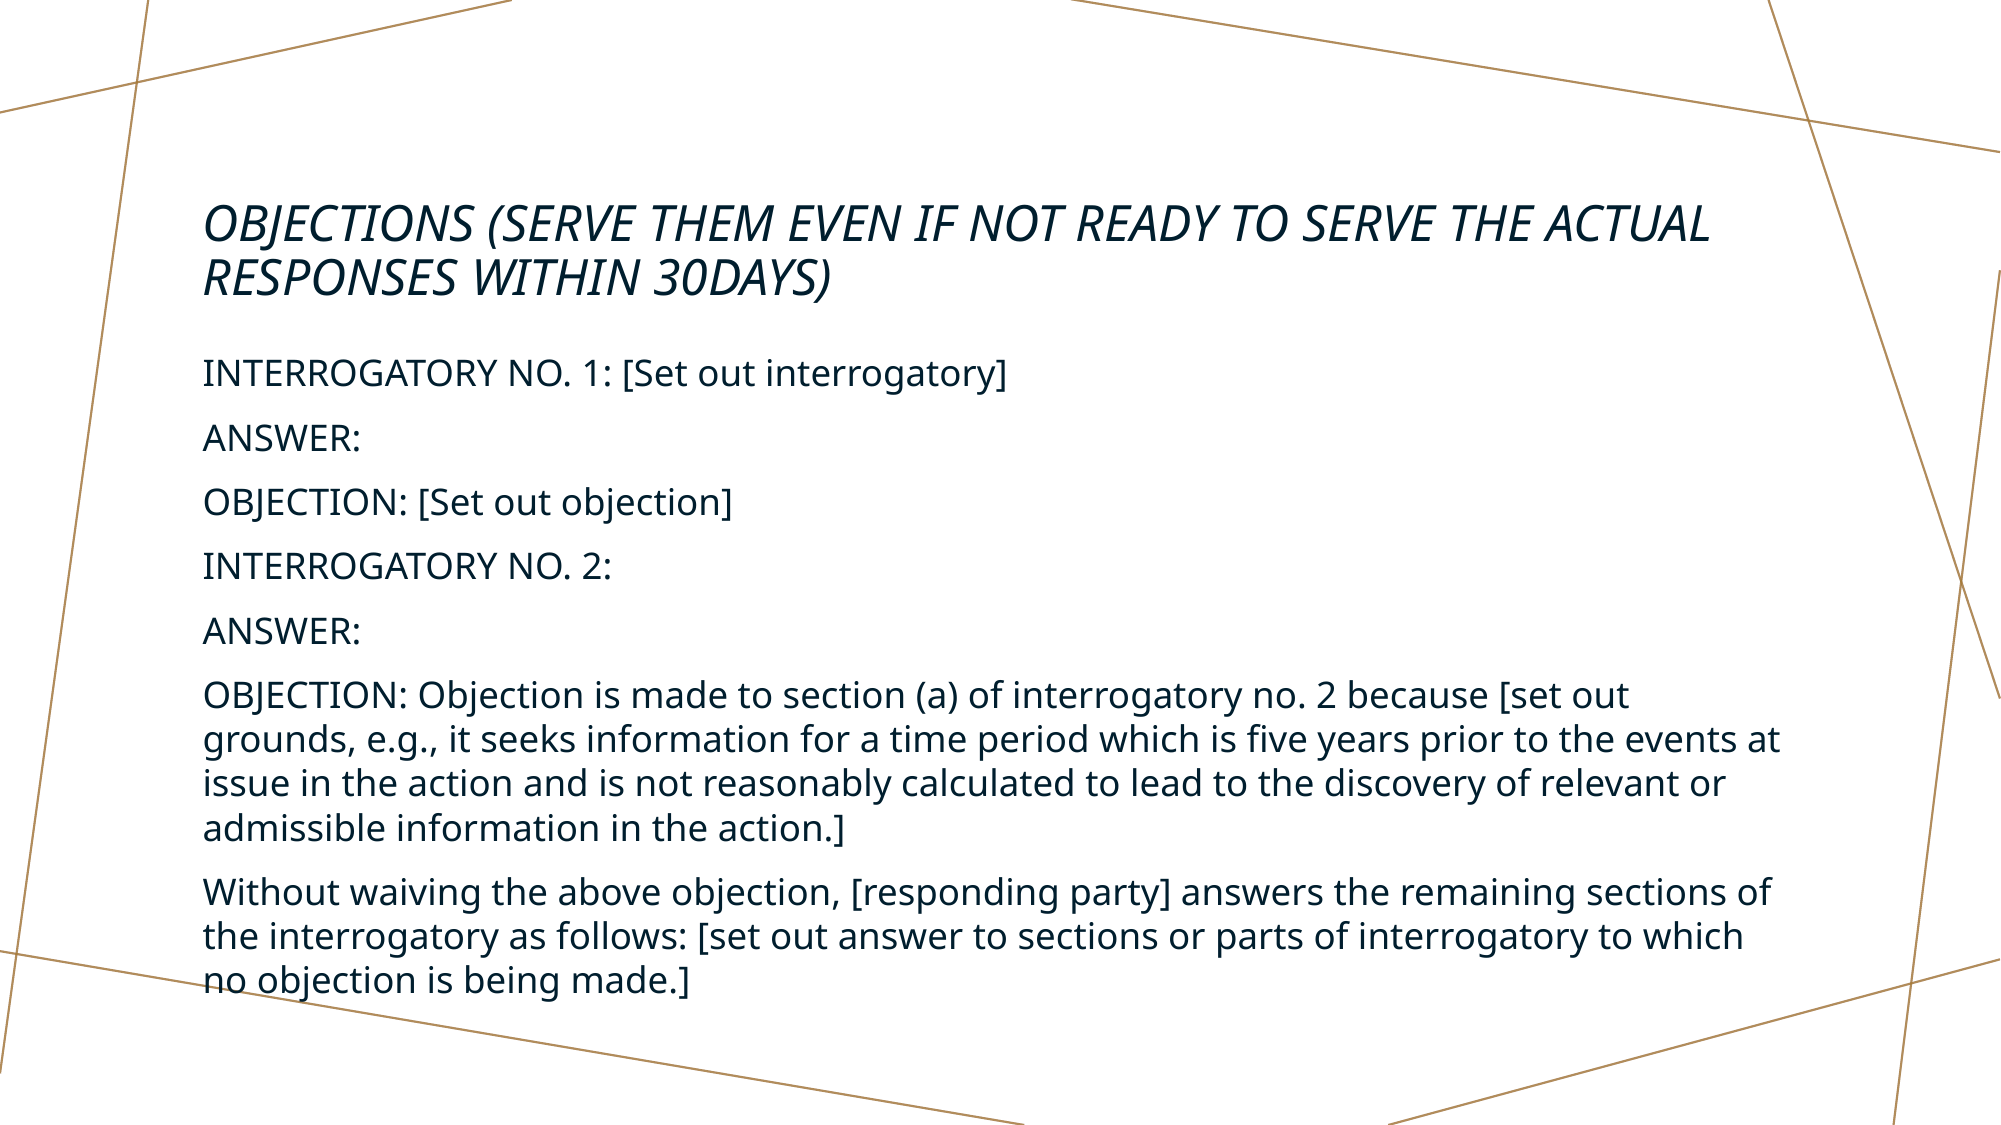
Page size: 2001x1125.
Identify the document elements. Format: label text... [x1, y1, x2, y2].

title Objections (serve them even if not ready to serve the actual responses within 30days) [187, 87, 1813, 315]
list INTERROGATORY NO. 1: [Set out interrogatory] ANSWER: OBJECTION: [Set out objection] INTERROGATORY NO. 2: ANSWER: OBJECTION: Objection is made to section (a) of interrogatory no. 2 because [set out grounds, e.g., it seeks information for a time period which is five years prior to the events at issue in the action and is not reasonably calculated to lead to the discovery of relevant or admissible information in the action.] Without waiving the above objection, [responding party] answers the remaining sections of the interrogatory as follows: [set out answer to sections or parts of interrogatory to which no objection is being made.] [187, 342, 1800, 1010]
